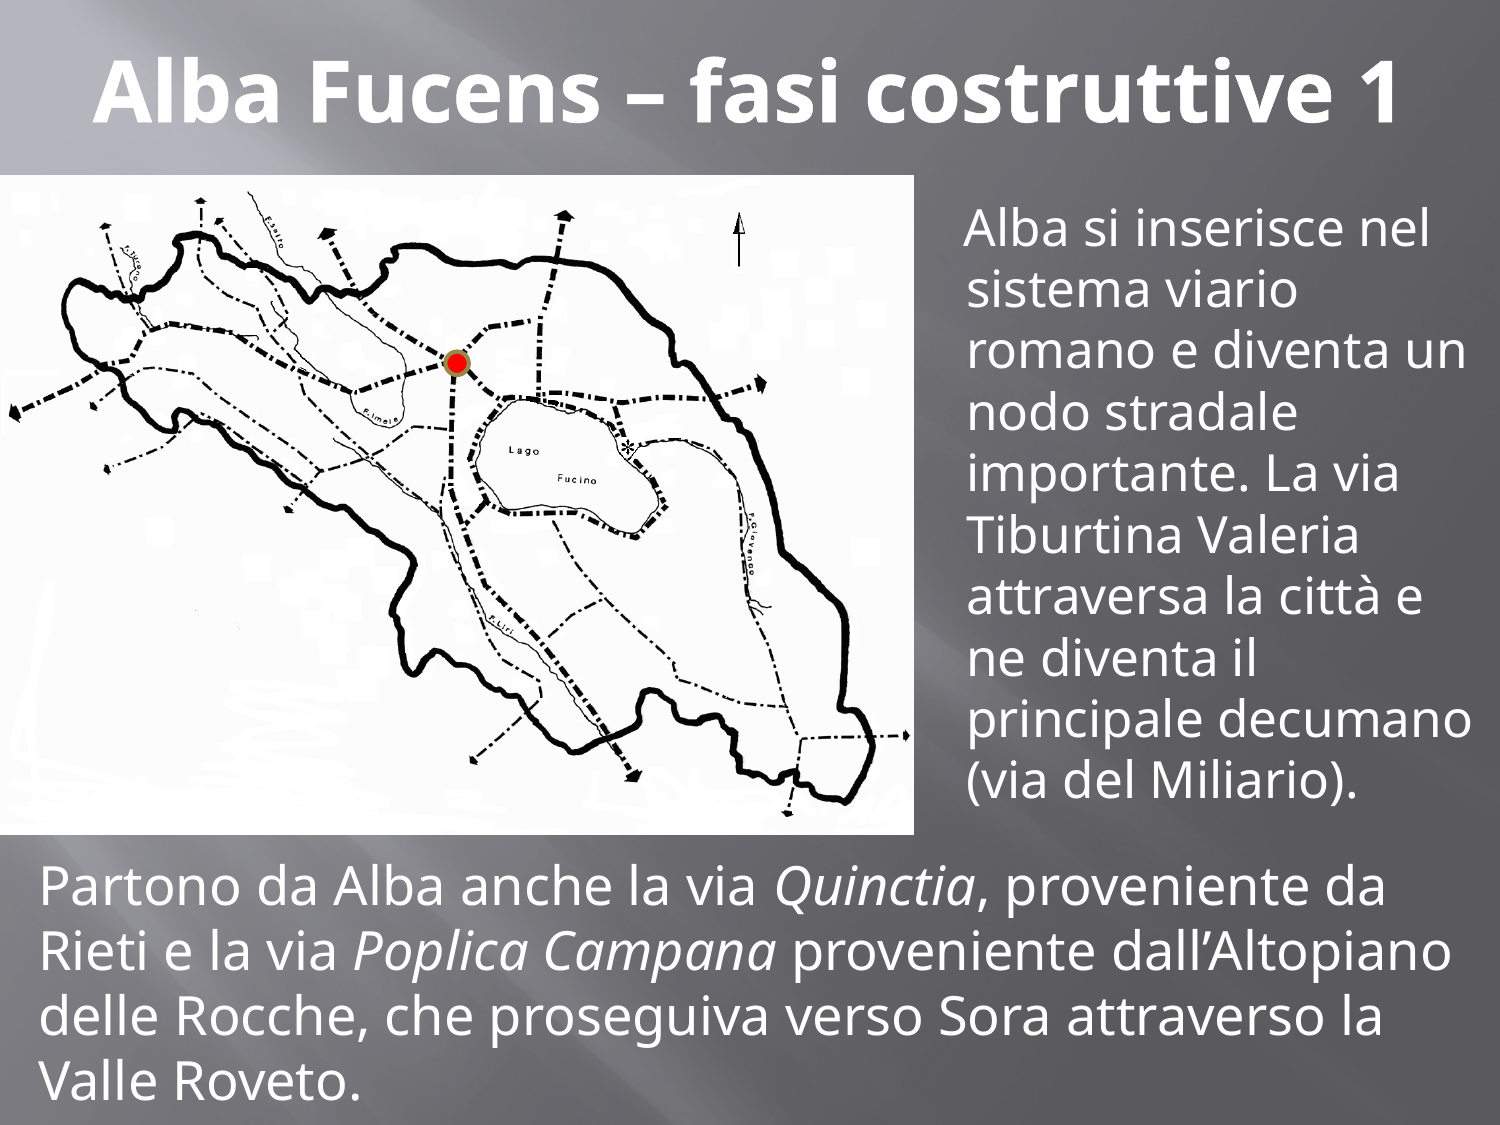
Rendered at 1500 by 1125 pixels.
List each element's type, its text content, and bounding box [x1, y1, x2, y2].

text_box Partono da Alba anche la via Quinctia, proveniente da Rieti e la via Poplica Campana proveniente dall’Altopiano delle Rocche, che proseguiva verso Sora attraverso la Valle Roveto. [23, 843, 1500, 1119]
title Alba Fucens – fasi costruttive 1 [75, 0, 1425, 176]
picture [0, 175, 914, 836]
list Alba si inserisce nel sistema viario romano e diventa un nodo stradale importante. La via Tiburtina Valeria attraversa la città e ne diventa il principale decumano (via del Miliario). [937, 187, 1500, 843]
